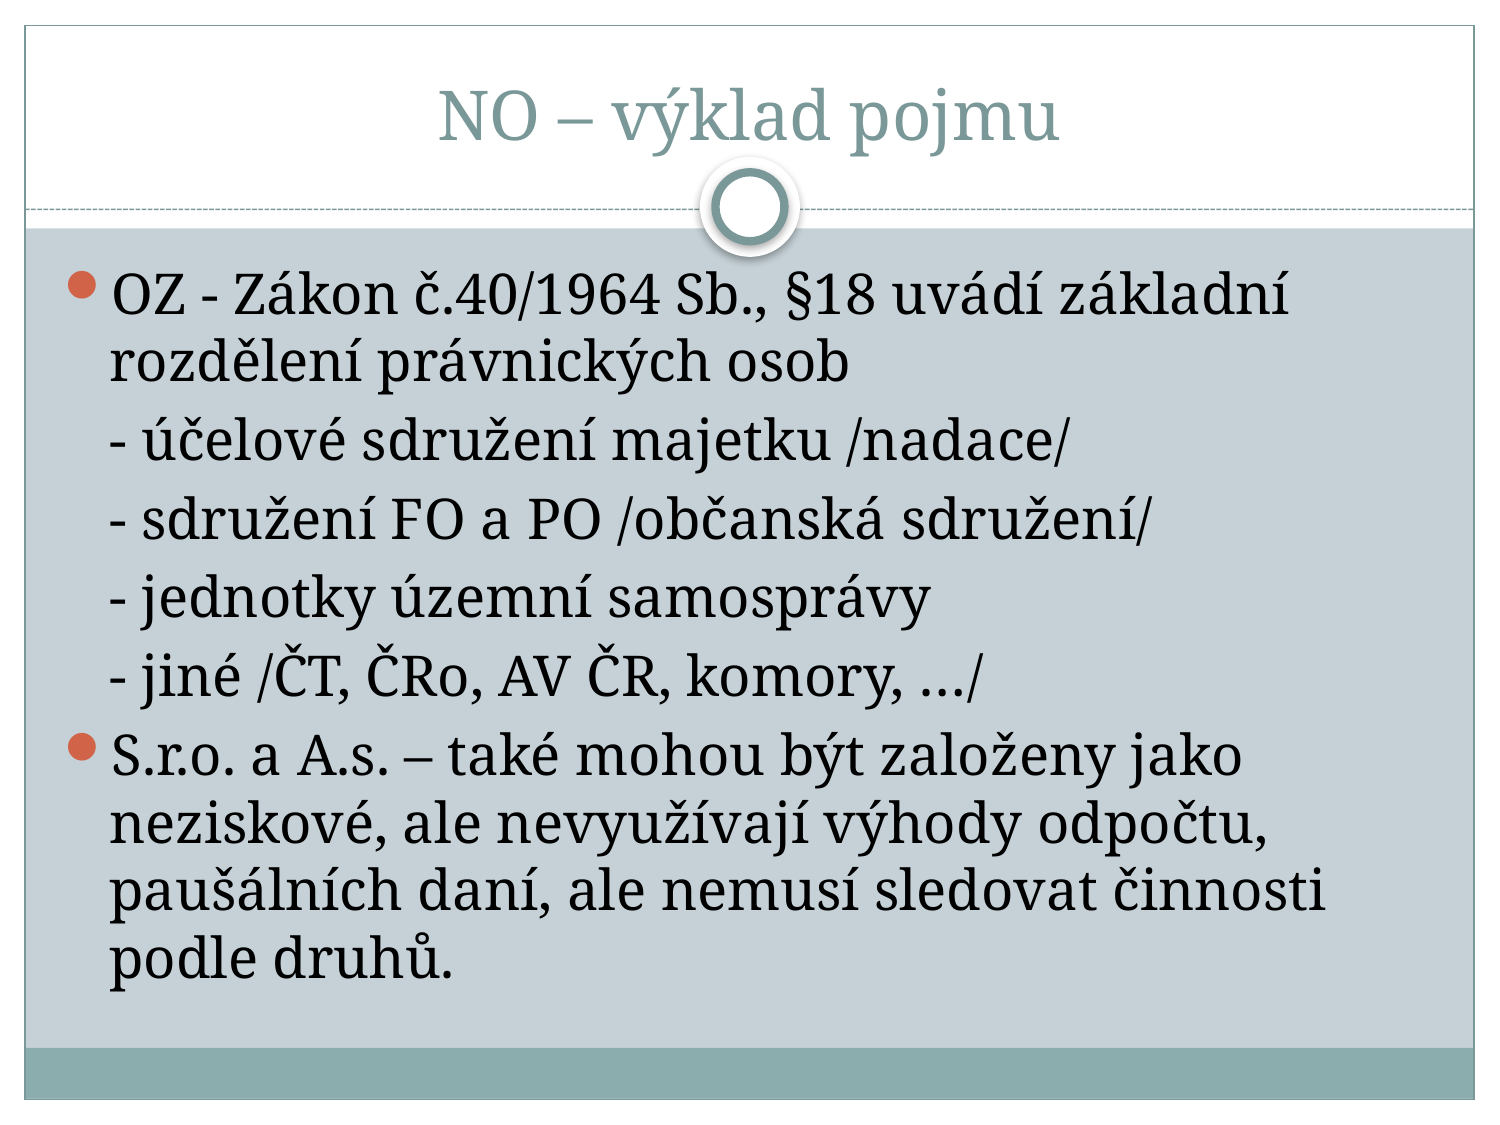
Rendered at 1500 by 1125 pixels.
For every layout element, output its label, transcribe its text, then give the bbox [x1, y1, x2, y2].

title NO – výklad pojmu [49, 37, 1450, 162]
list OZ - Zákon č.40/1964 Sb., §18 uvádí základní rozdělení právnických osob - účelové sdružení majetku /nadace/ - sdružení FO a PO /občanská sdružení/ - jednotky územní samosprávy - jiné /ČT, ČRo, AV ČR, komory, …/ S.r.o. a A.s. – také mohou být založeny jako neziskové, ale nevyužívají výhody odpočtu, paušálních daní, ale nemusí sledovat činnosti podle druhů. [49, 250, 1445, 1001]
